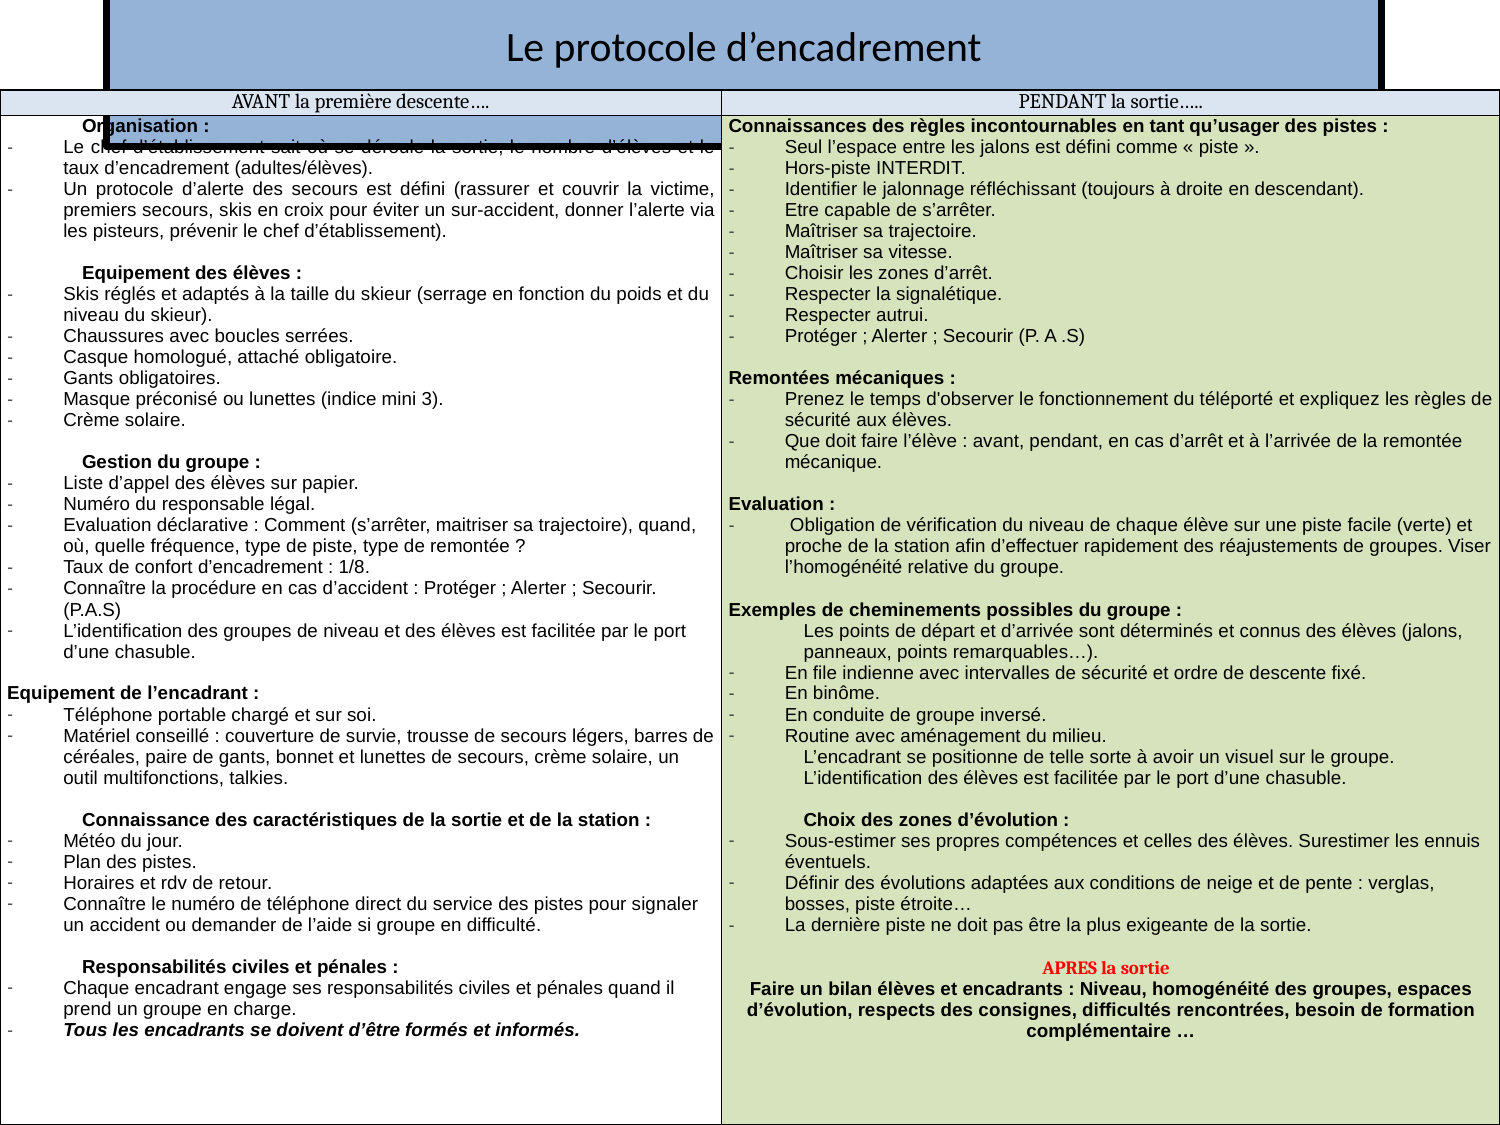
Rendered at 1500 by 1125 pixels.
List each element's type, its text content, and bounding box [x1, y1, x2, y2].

title Le protocole d’encadrement [106, 0, 1382, 89]
table_header AVANT la première descente…. [1, 91, 721, 115]
table_cell Organisation : Le chef d’établissement sait où se déroule la sortie, le nombre d’élèves et le taux d’encadrement (adultes/élèves). Un protocole d’alerte des secours est défini (rassurer et couvrir la victime, premiers secours, skis en croix pour éviter un sur-accident, donner l’alerte via les pisteurs, prévenir le chef d’établissement). Equipement des élèves : Skis réglés et adaptés à la taille du skieur (serrage en fonction du poids et du niveau du skieur). Chaussures avec boucles serrées. Casque homologué, attaché obligatoire. Gants obligatoires. Masque préconisé ou lunettes (indice mini 3). Crème solaire. Gestion du groupe : Liste d’appel des élèves sur papier. Numéro du responsable légal. Evaluation déclarative : Comment (s’arrêter, maitriser sa trajectoire), quand, où, quelle fréquence, type de piste, type de remontée ? Taux de confort d’encadrement : 1/8. Connaître la procédure en cas d’accident : Protéger ; Alerter ; Secourir. (P.A.S) L’identification des groupes de niveau et des élèves est facilitée par le port d’une chasuble. Equipement de l’encadrant : Téléphone portable chargé et sur soi. Matériel conseillé : couverture de survie, trousse de secours légers, barres de céréales, paire de gants, bonnet et lunettes de secours, crème solaire, un outil multifonctions, talkies. Connaissance des caractéristiques de la sortie et de la station : Météo du jour. Plan des pistes. Horaires et rdv de retour. Connaître le numéro de téléphone direct du service des pistes pour signaler un accident ou demander de l’aide si groupe en difficulté. Responsabilités civiles et pénales : Chaque encadrant engage ses responsabilités civiles et pénales quand il prend un groupe en charge. Tous les encadrants se doivent d’être formés et informés. [1, 116, 721, 1124]
table_cell Connaissances des règles incontournables en tant qu’usager des pistes : Seul l’espace entre les jalons est défini comme « piste ». Hors-piste INTERDIT. Identifier le jalonnage réfléchissant (toujours à droite en descendant). Etre capable de s’arrêter. Maîtriser sa trajectoire. Maîtriser sa vitesse. Choisir les zones d’arrêt. Respecter la signalétique. Respecter autrui. Protéger ; Alerter ; Secourir (P. A .S) Remontées mécaniques : Prenez le temps d'observer le fonctionnement du téléporté et expliquez les règles de sécurité aux élèves. Que doit faire l’élève : avant, pendant, en cas d’arrêt et à l’arrivée de la remontée mécanique. Evaluation : Obligation de vérification du niveau de chaque élève sur une piste facile (verte) et proche de la station afin d’effectuer rapidement des réajustements de groupes. Viser l’homogénéité relative du groupe. Exemples de cheminements possibles du groupe : Les points de départ et d’arrivée sont déterminés et connus des élèves (jalons, panneaux, points remarquables…). En file indienne avec intervalles de sécurité et ordre de descente fixé. En binôme. En conduite de groupe inversé. Routine avec aménagement du milieu. L’encadrant se positionne de telle sorte à avoir un visuel sur le groupe. L’identification des élèves est facilitée par le port d’une chasuble. Choix des zones d’évolution : Sous-estimer ses propres compétences et celles des élèves. Surestimer les ennuis éventuels. Définir des évolutions adaptées aux conditions de neige et de pente : verglas, bosses, piste étroite… La dernière piste ne doit pas être la plus exigeante de la sortie. APRES la sortie Faire un bilan élèves et encadrants : Niveau, homogénéité des groupes, espaces d’évolution, respects des consignes, difficultés rencontrées, besoin de formation complémentaire … [722, 116, 1499, 1124]
table_header PENDANT la sortie….. [722, 91, 1499, 115]
